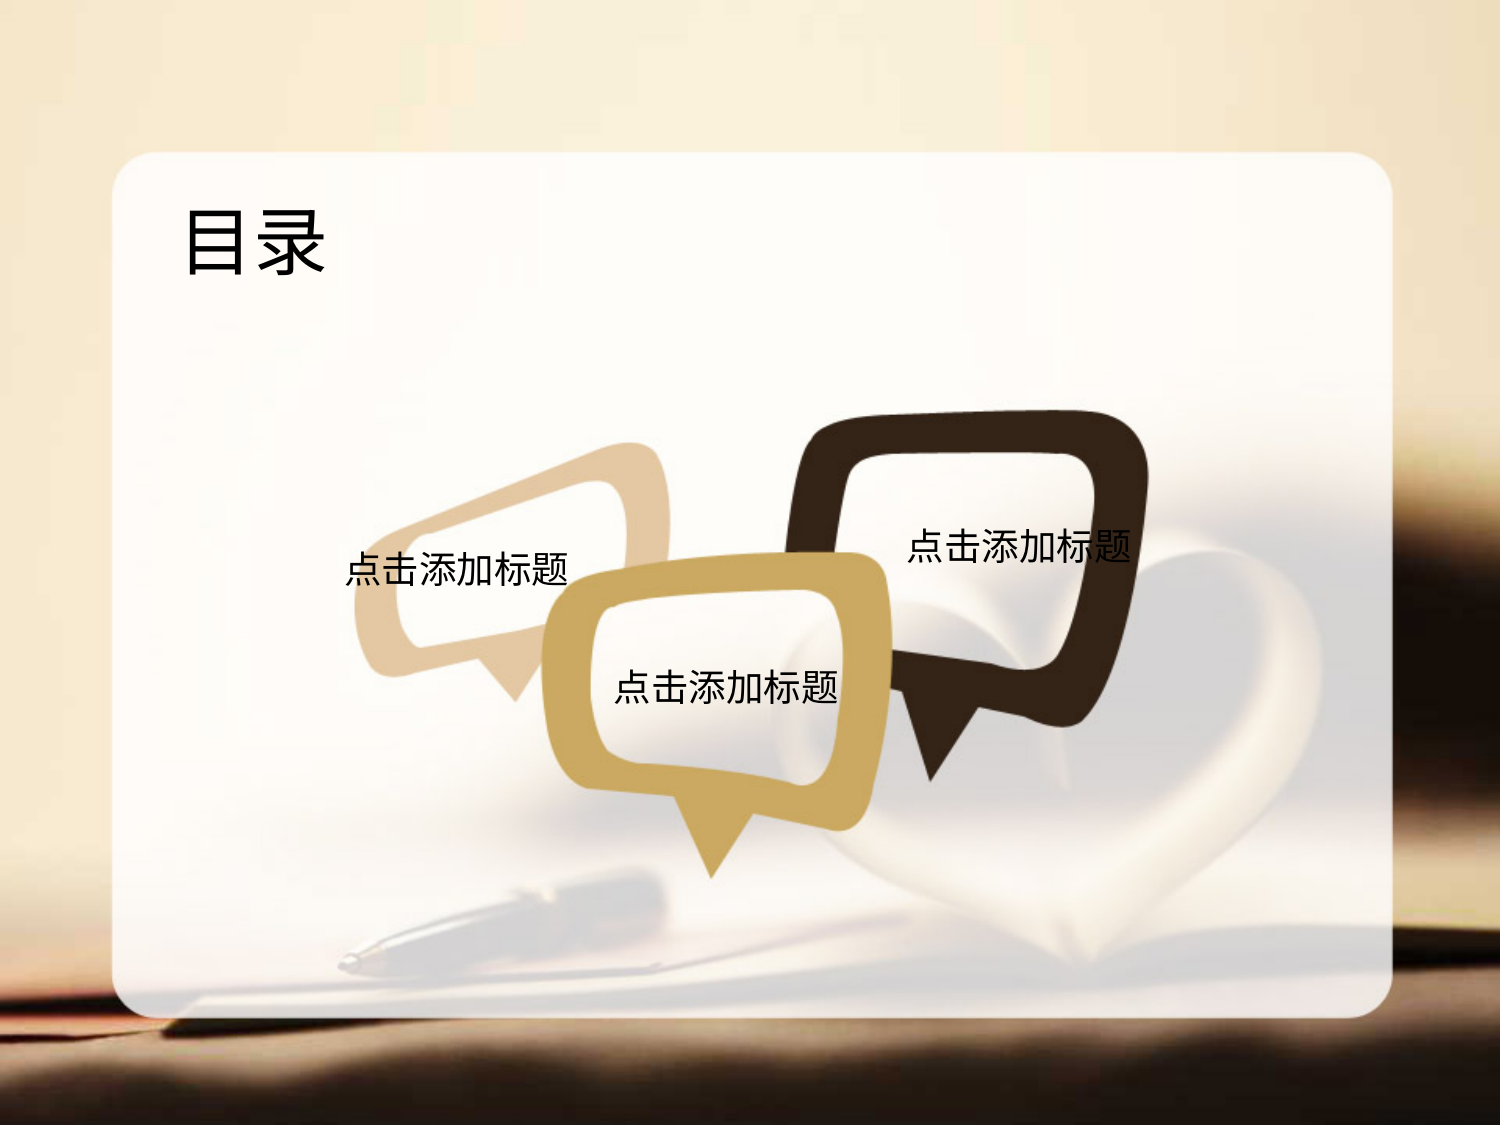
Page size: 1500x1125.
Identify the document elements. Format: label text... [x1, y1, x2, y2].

text_box 目录 [164, 187, 352, 293]
picture [0, 0, 1500, 1125]
text_box 点击添加标题 [329, 538, 585, 599]
text_box 点击添加标题 [891, 515, 1147, 576]
text_box 点击添加标题 [598, 656, 854, 716]
